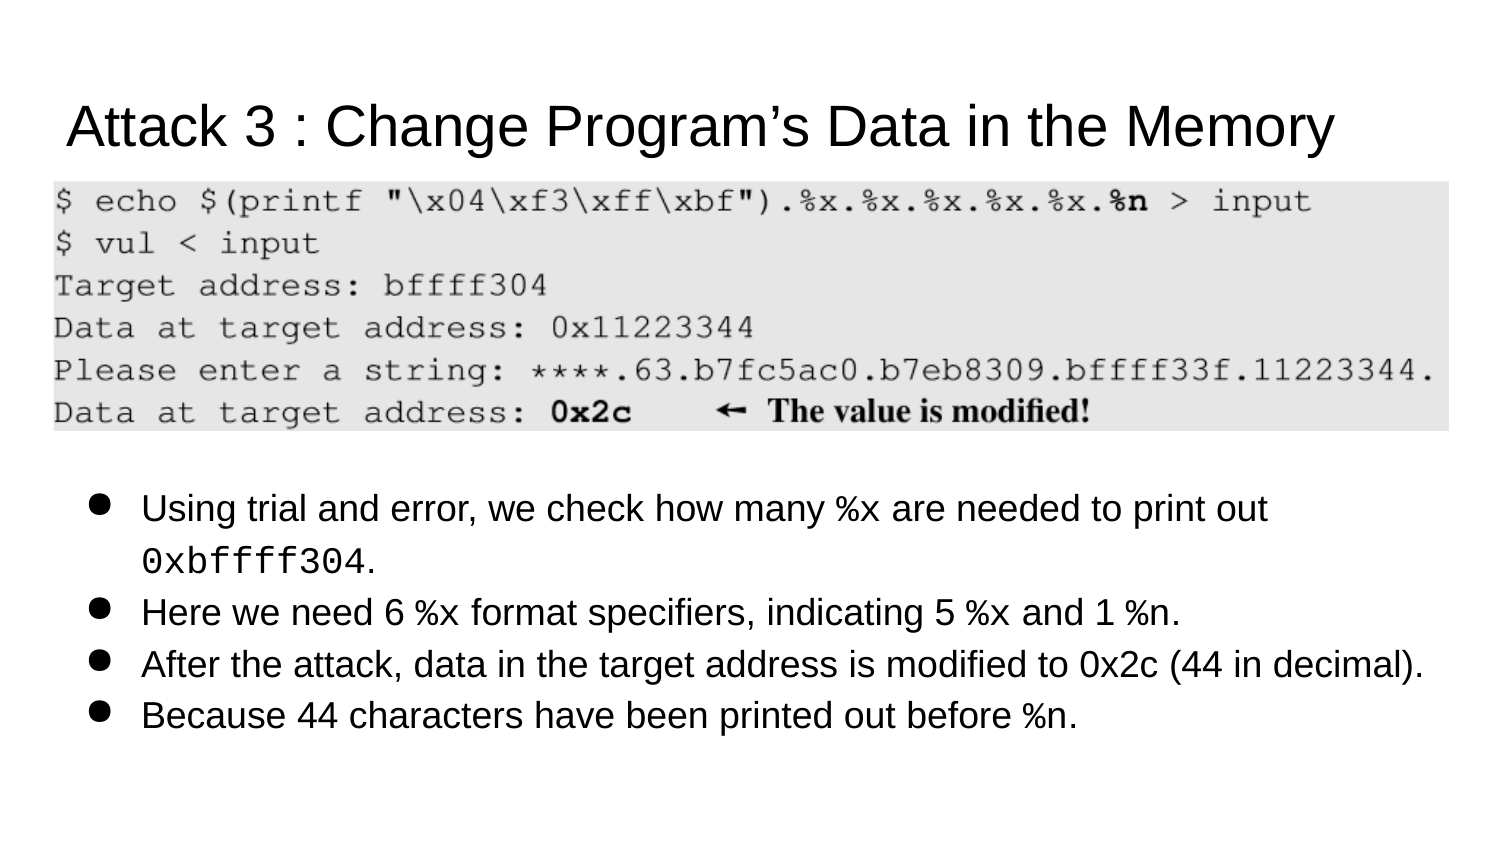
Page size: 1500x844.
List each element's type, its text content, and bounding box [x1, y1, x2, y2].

title Attack 3 : Change Program’s Data in the Memory [51, 72, 1449, 167]
picture [50, 177, 1450, 431]
list Using trial and error, we check how many %x are needed to print out 0xbffff304. Here we need 6 %x format specifiers, indicating 5 %x and 1 %n. After the attack, data in the target address is modified to 0x2c (44 in decimal). Because 44 characters have been printed out before %n. [51, 462, 1449, 790]
